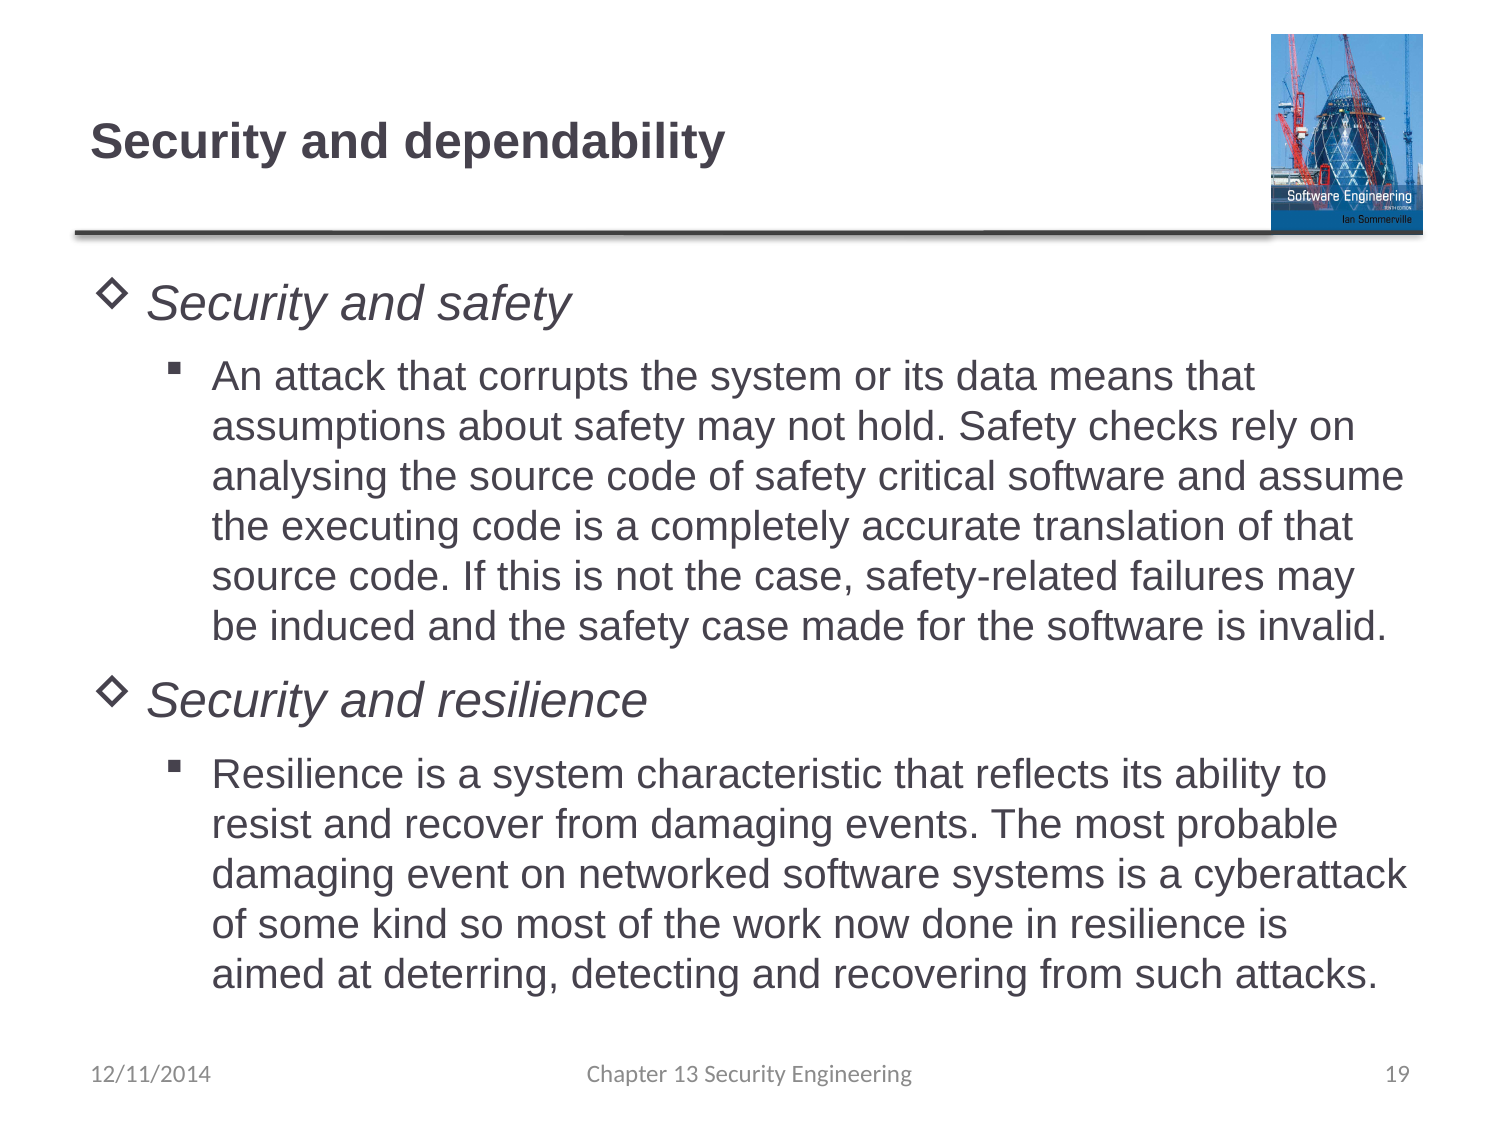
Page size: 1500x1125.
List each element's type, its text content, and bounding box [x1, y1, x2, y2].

slide_number 19 [1074, 1042, 1425, 1103]
footer Chapter 13 Security Engineering [512, 1042, 988, 1103]
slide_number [75, 1042, 425, 1103]
list Security and safety An attack that corrupts the system or its data means that assumptions about safety may not hold. Safety checks rely on analysing the source code of safety critical software and assume the executing code is a completely accurate translation of that source code. If this is not the case, safety-related failures may be induced and the safety case made for the software is invalid. Security and resilience Resilience is a system characteristic that reflects its ability to resist and recover from damaging events. The most probable damaging event on networked software systems is a cyberattack of some kind so most of the work now done in resilience is aimed at deterring, detecting and recovering from such attacks. [75, 262, 1425, 1005]
picture [1271, 34, 1423, 230]
title Security and dependability [74, 44, 1272, 233]
